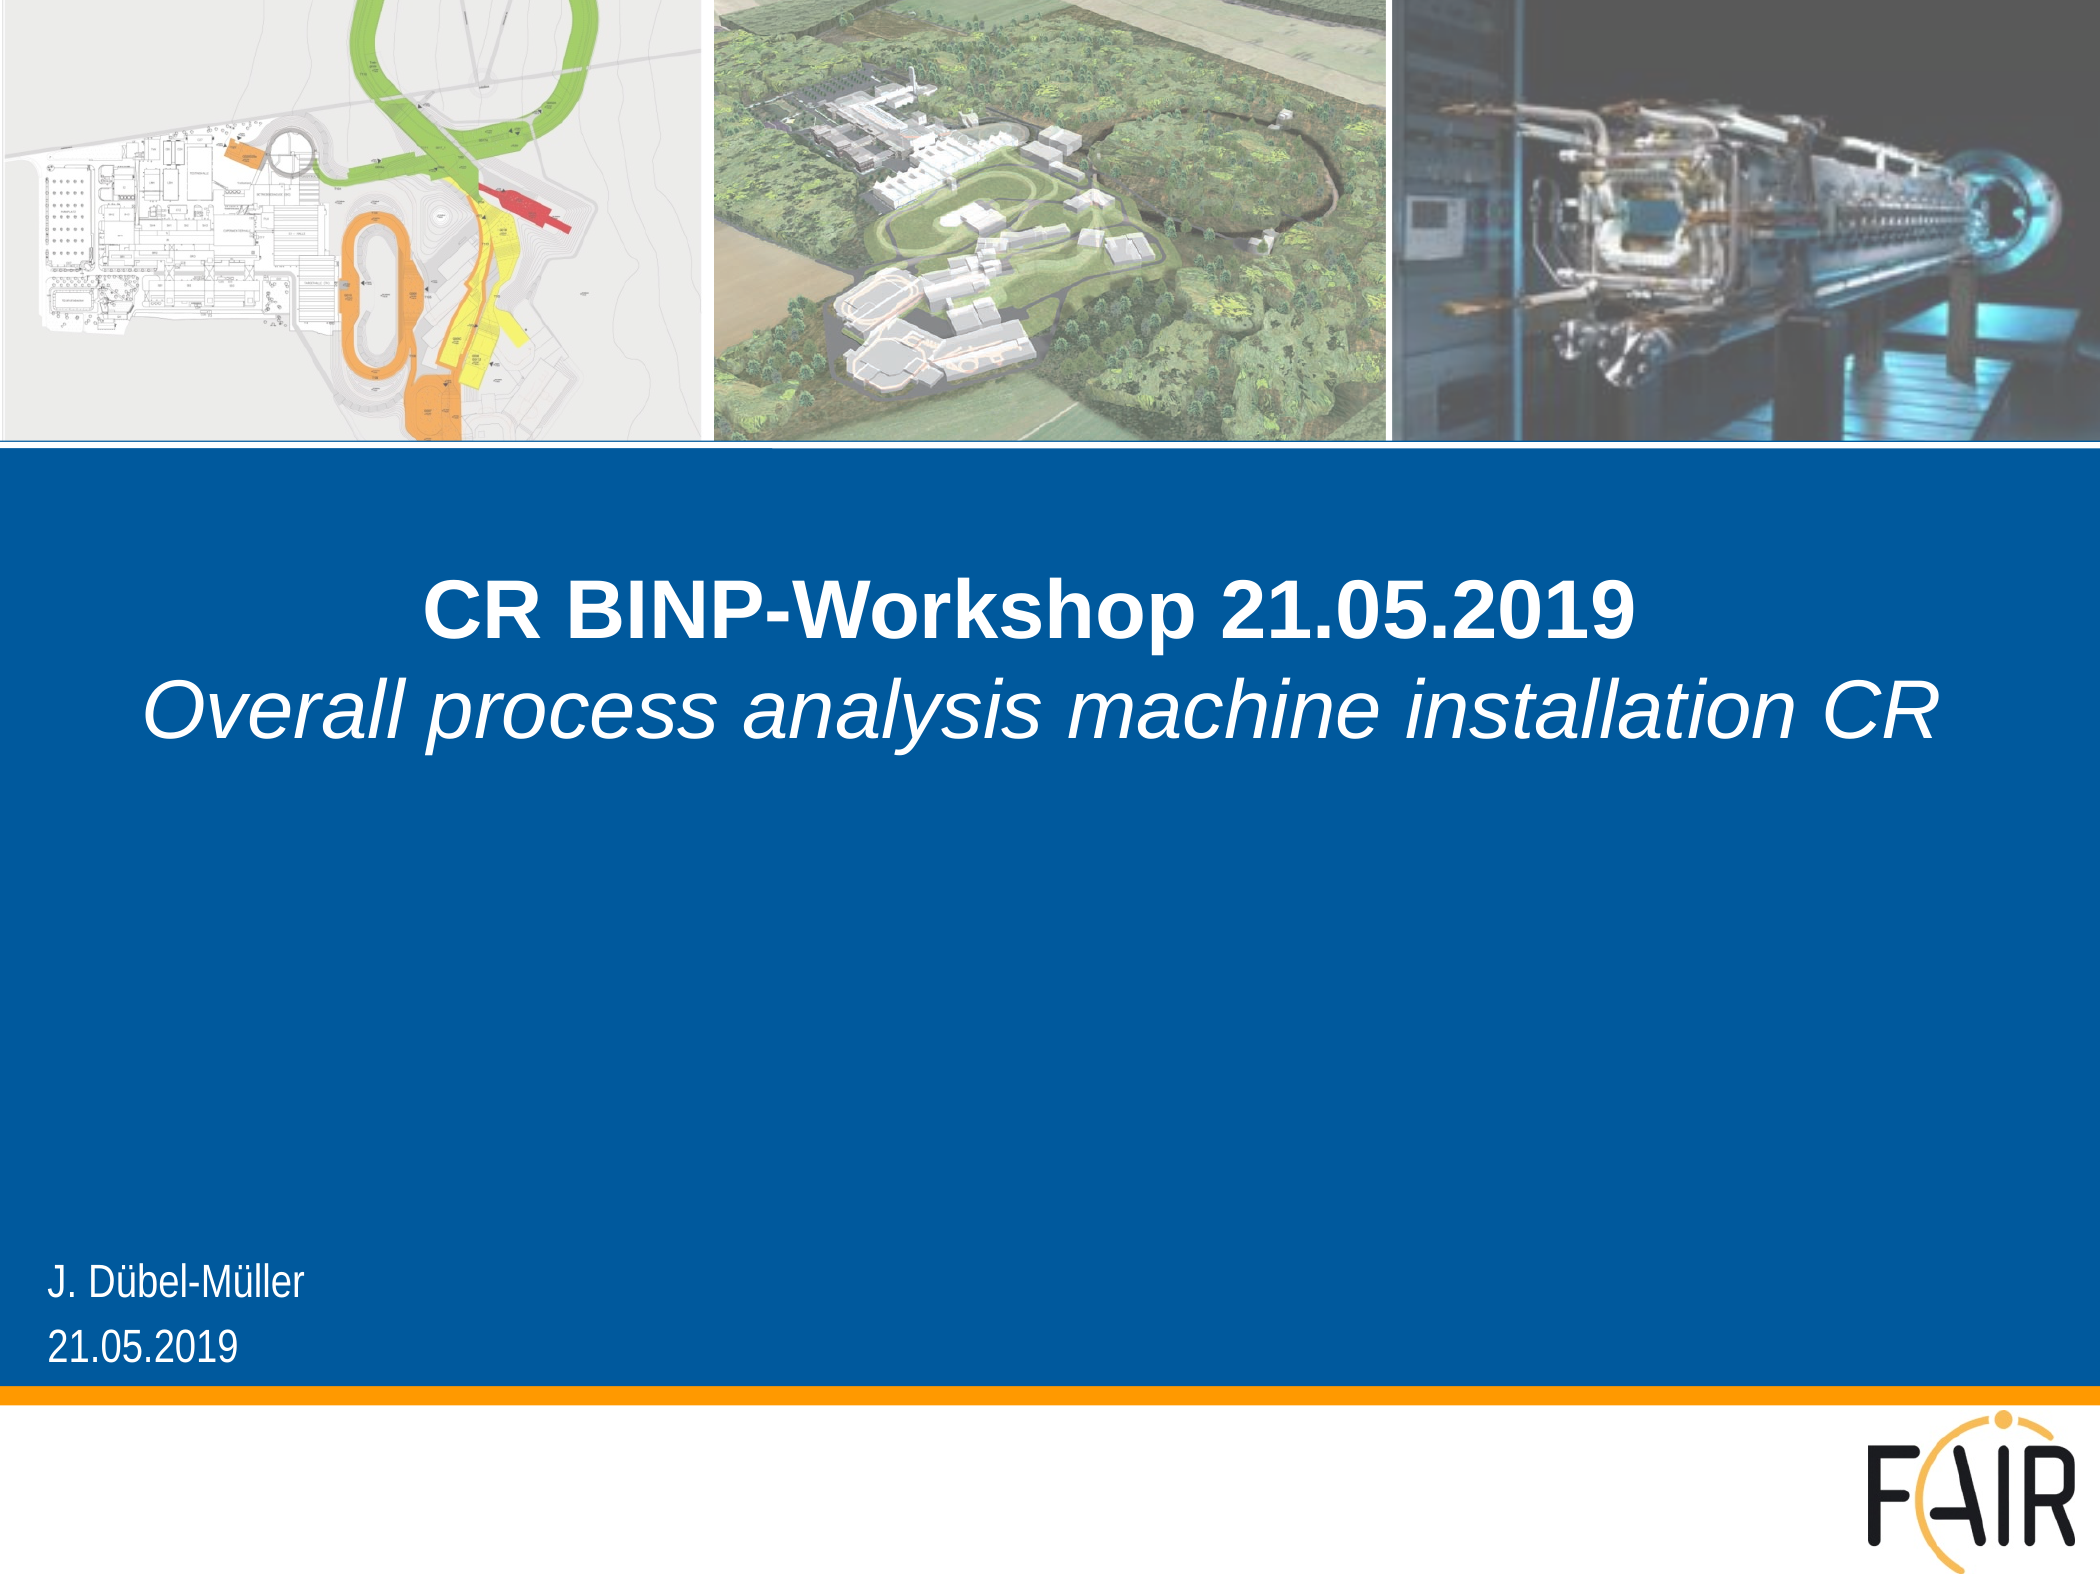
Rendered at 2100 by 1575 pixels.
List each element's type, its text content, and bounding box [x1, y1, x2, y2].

subtitle J. Dübel-Müller 21.05.2019 [47, 1035, 1455, 1373]
picture [1868, 1410, 2075, 1574]
title CR BINP-Workshop 21.05.2019 Overall process analysis machine installation CR [115, 555, 1968, 887]
